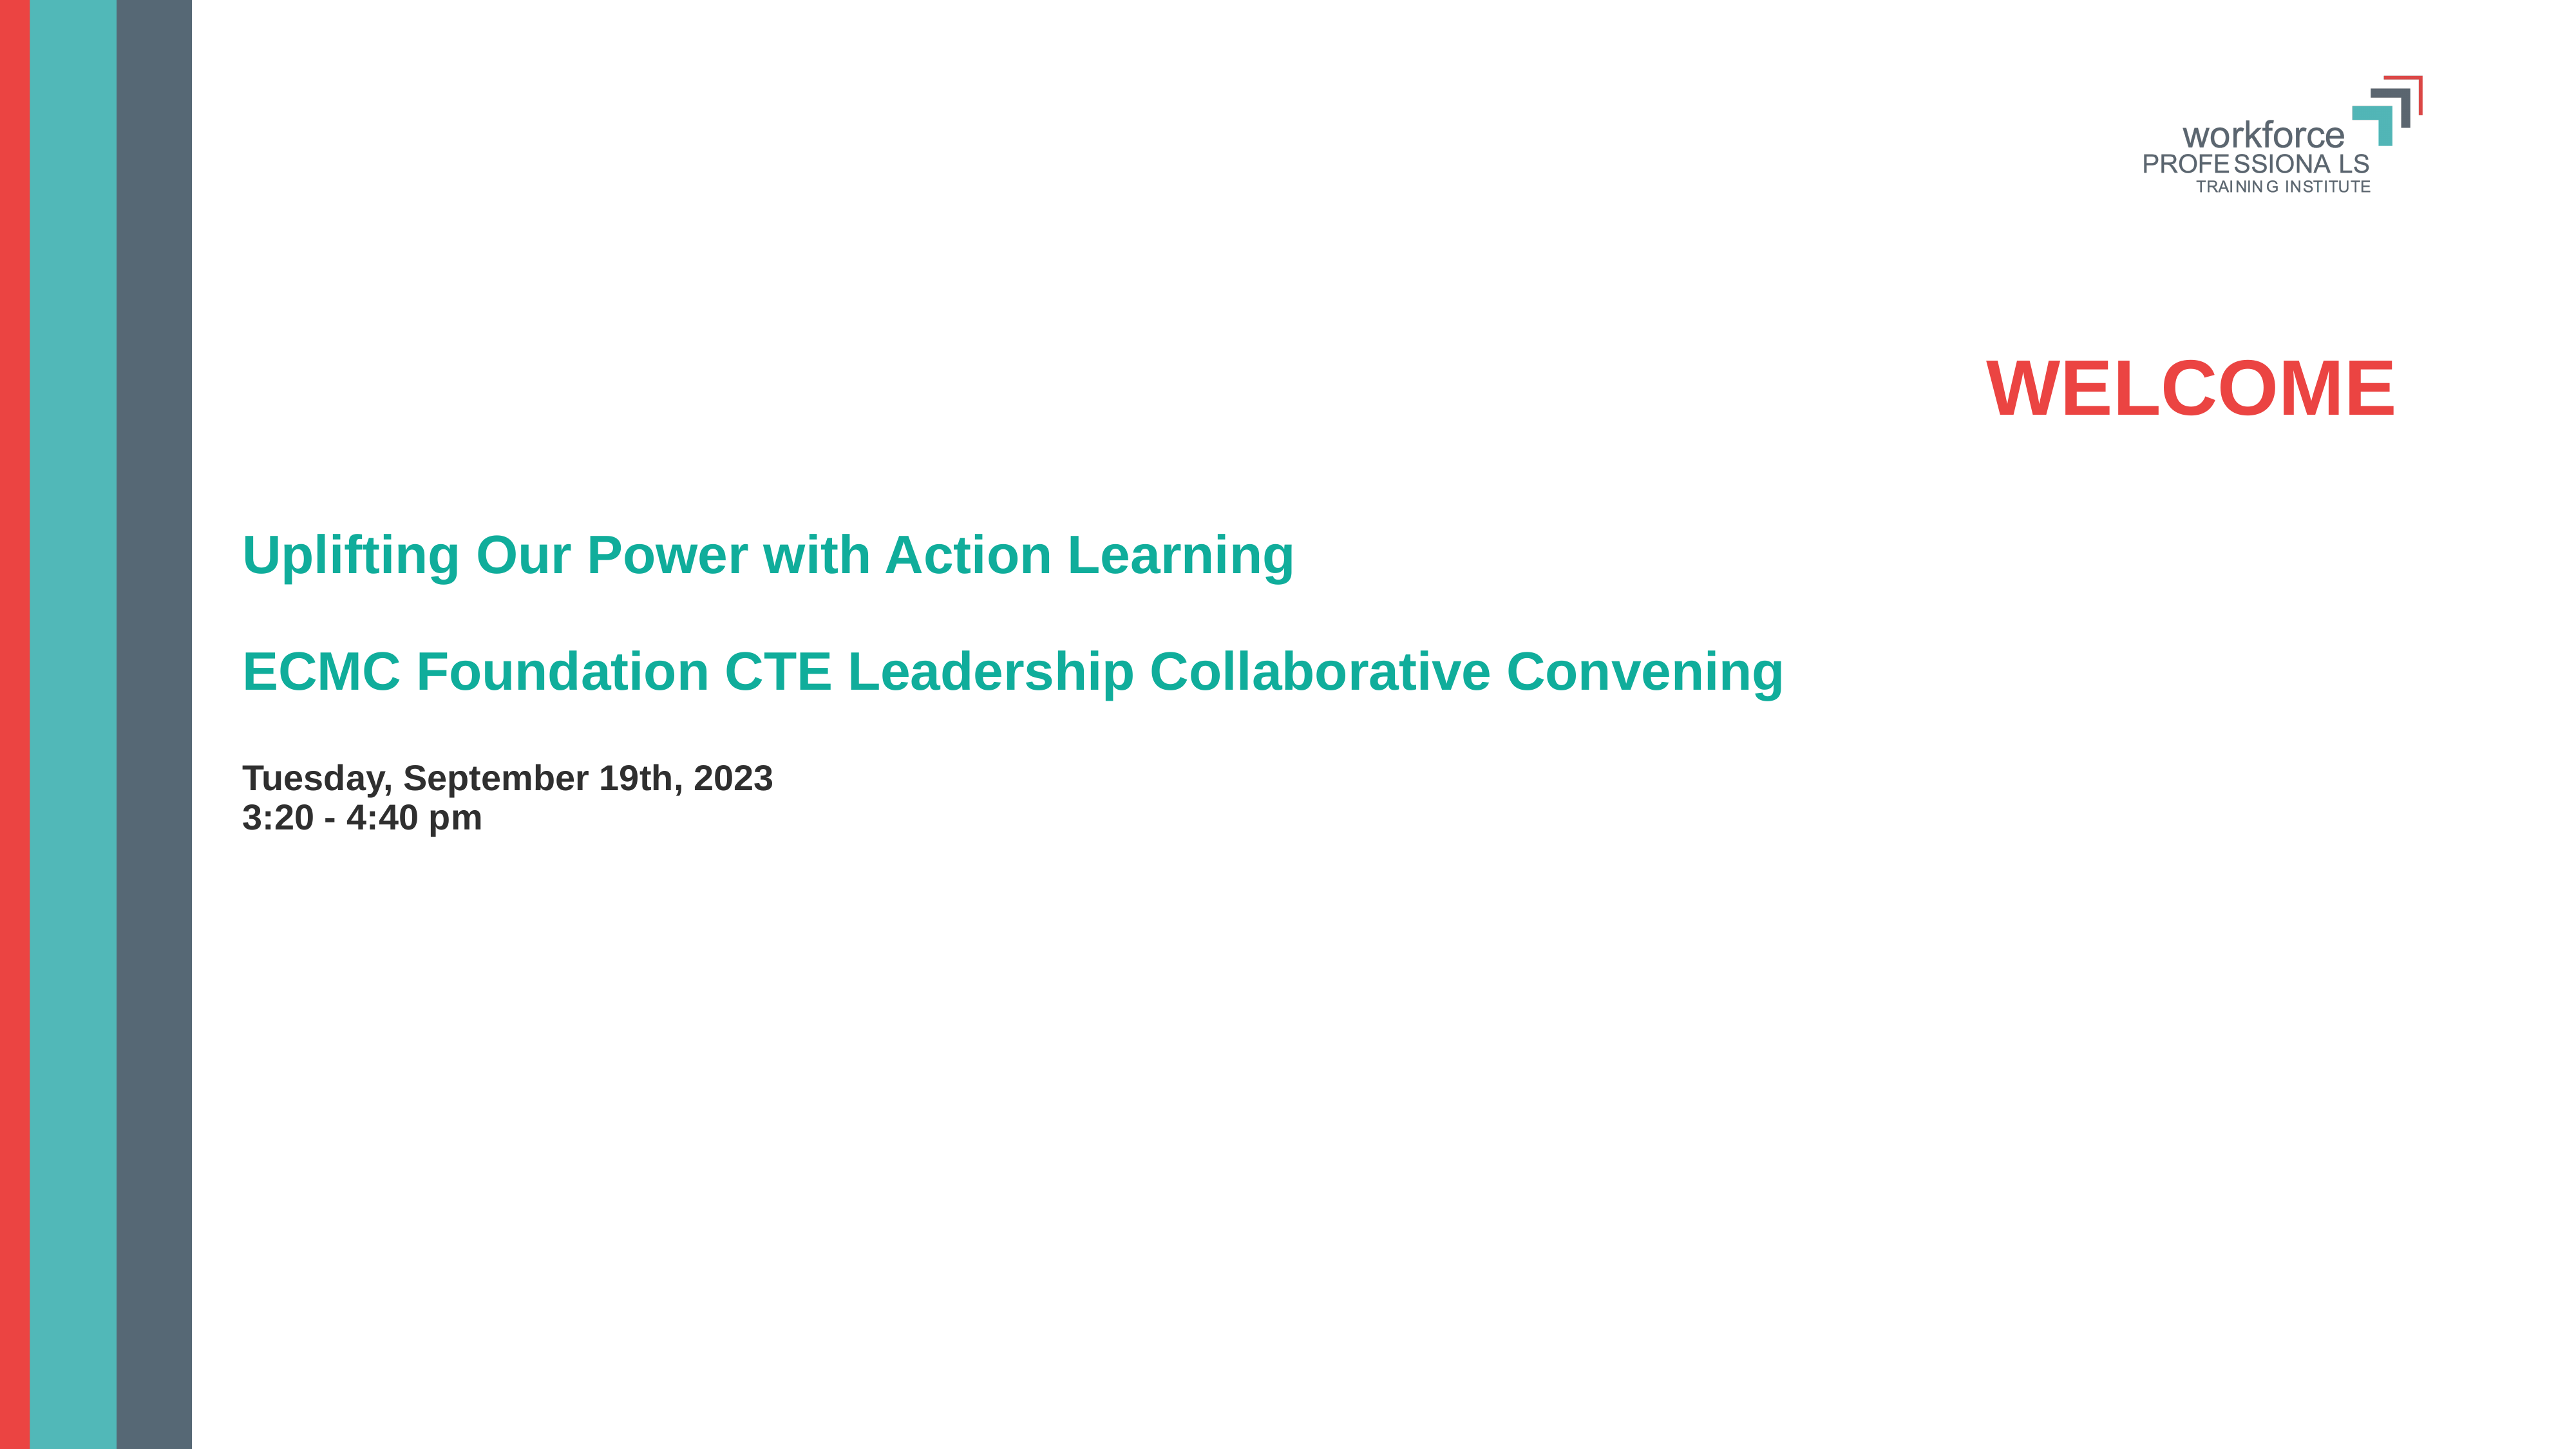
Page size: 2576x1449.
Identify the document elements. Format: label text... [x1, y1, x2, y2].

picture [2101, 55, 2446, 227]
title WELCOME Uplifting Our Power with Action Learning ECMC Foundation CTE Leadership Collaborative Convening Tuesday, September 19th, 2023 3:20 - 4:40 pm [236, 341, 2425, 844]
